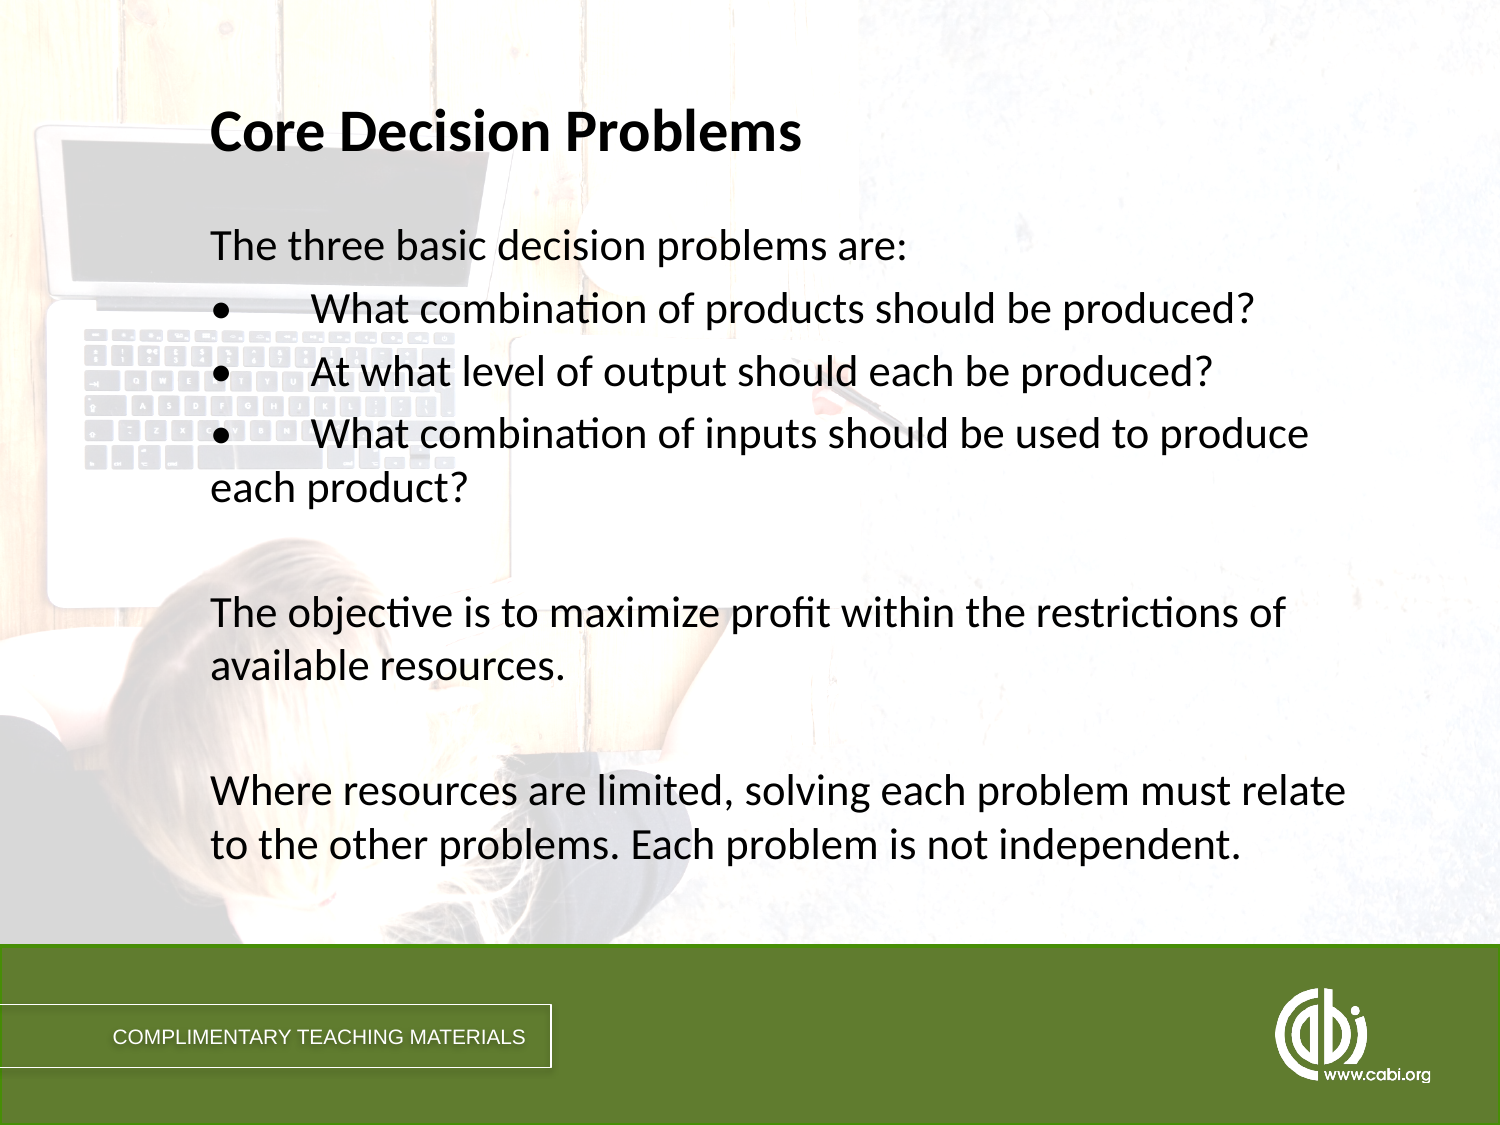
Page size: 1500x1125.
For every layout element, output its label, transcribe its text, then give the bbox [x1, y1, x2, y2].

list The three basic decision problems are: • What combination of products should be produced? • At what level of output should each be produced? • What combination of inputs should be used to produce each product? The objective is to maximize profit within the restrictions of available resources. Where resources are limited, solving each problem must relate to the other problems. Each problem is not independent. [195, 209, 1376, 917]
title Core Decision Problems [195, 45, 1376, 209]
